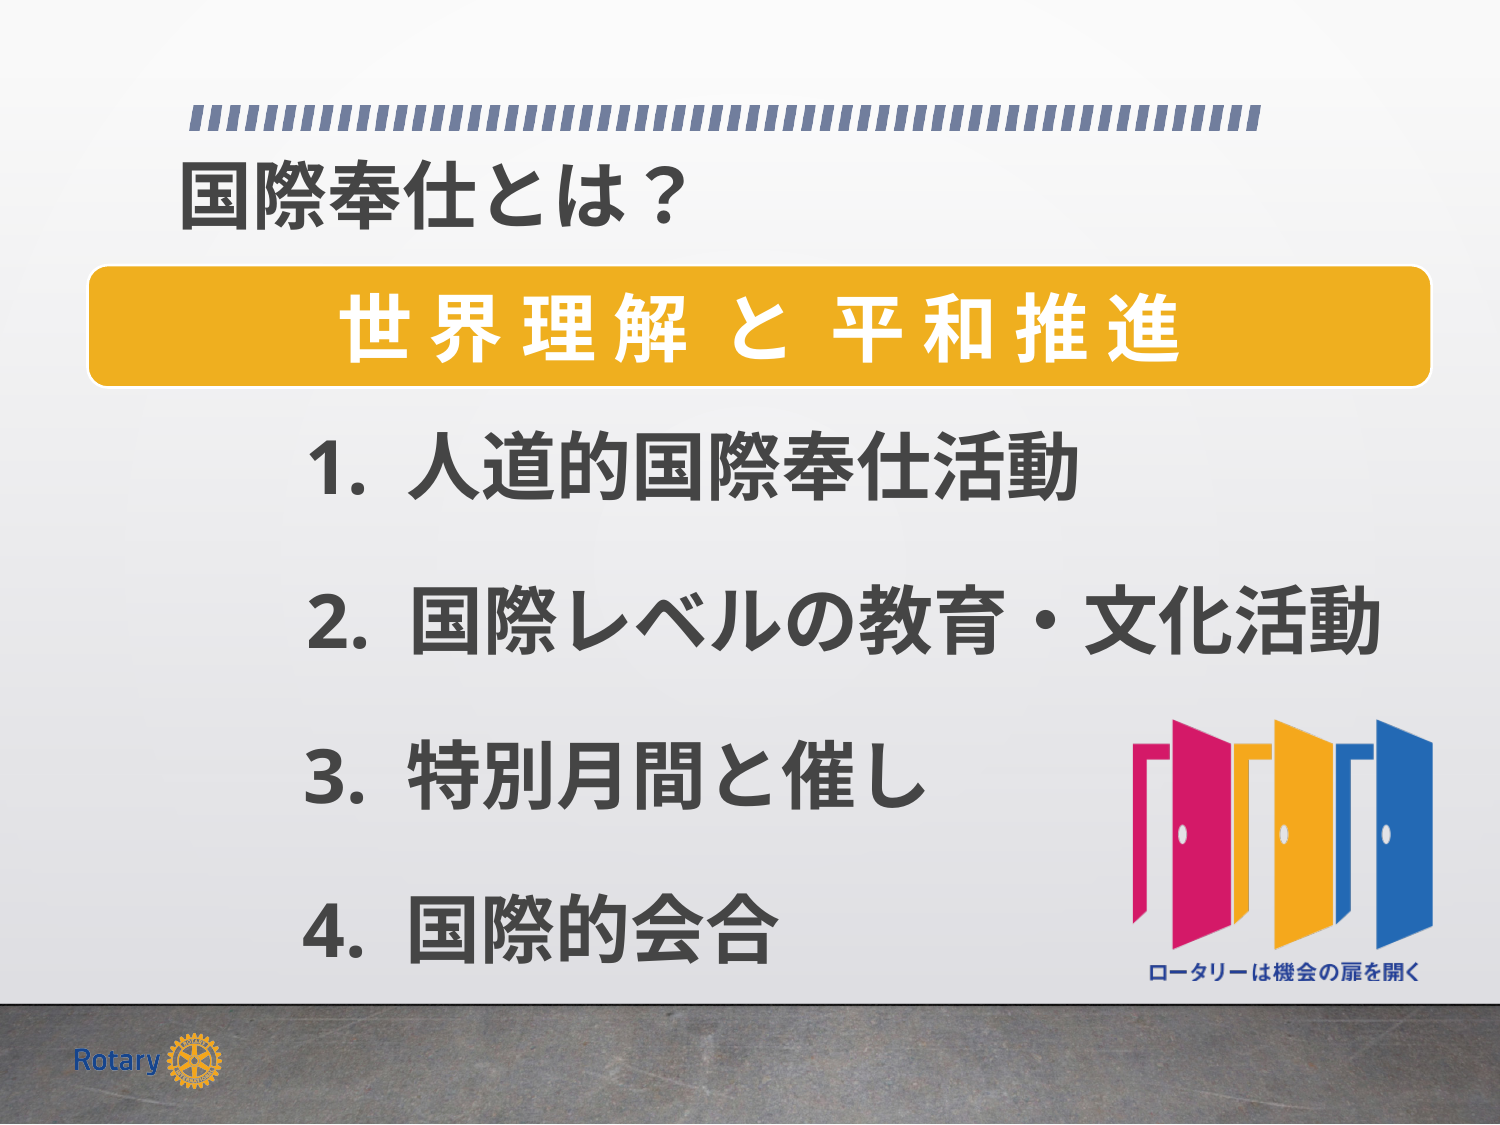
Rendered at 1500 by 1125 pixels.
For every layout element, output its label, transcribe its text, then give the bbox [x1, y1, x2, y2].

text_box 1. 人道的国際奉仕活動 [290, 412, 1097, 518]
title 国際奉仕とは？ [162, 151, 1241, 250]
text_box 4. 国際的会合 [288, 874, 795, 980]
text_box 世 界 理 解 と 平 和 推 進 [86, 263, 1433, 389]
picture [0, 1004, 1500, 1124]
text_box 2. 国際レベルの教育・文化活動 [292, 566, 1399, 672]
text_box 3. 特別月間と催し [289, 720, 946, 826]
picture [1132, 719, 1433, 982]
